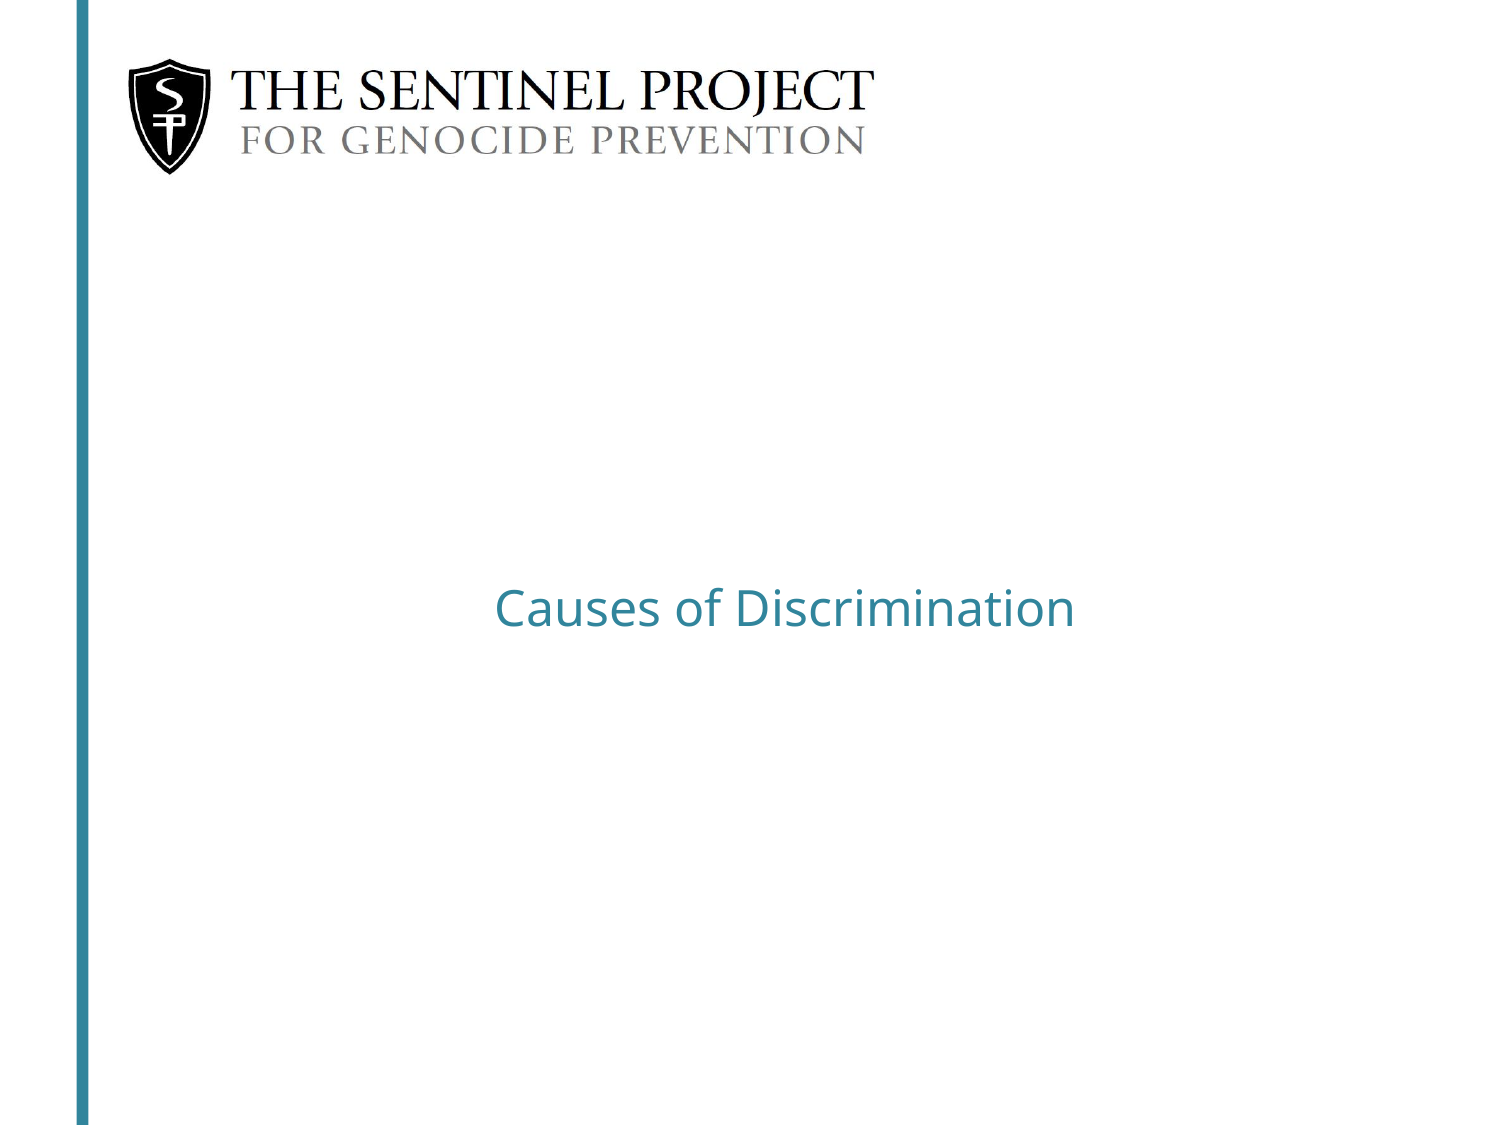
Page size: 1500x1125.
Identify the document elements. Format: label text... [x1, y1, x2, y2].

picture [112, 42, 892, 190]
list Causes of Discrimination [183, 562, 1390, 644]
